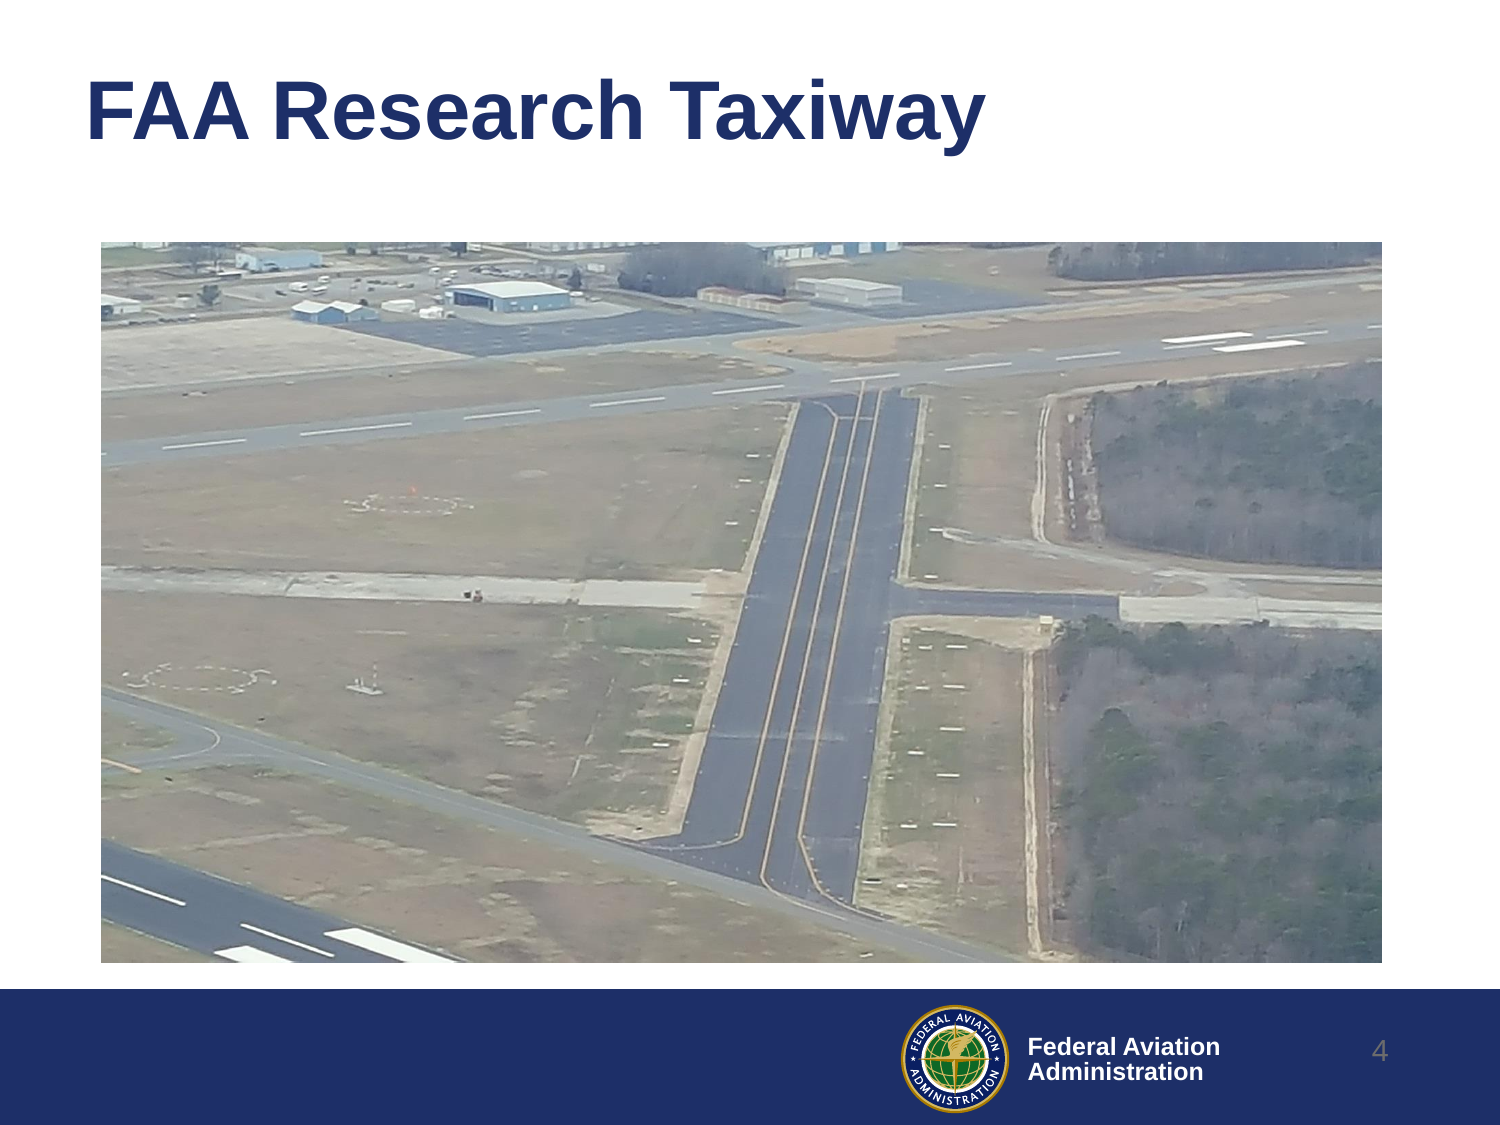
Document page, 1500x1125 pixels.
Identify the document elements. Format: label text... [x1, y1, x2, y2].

title FAA Research Taxiway [70, 56, 1461, 157]
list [100, 242, 1382, 964]
slide_number 4 [1226, 1025, 1404, 1100]
